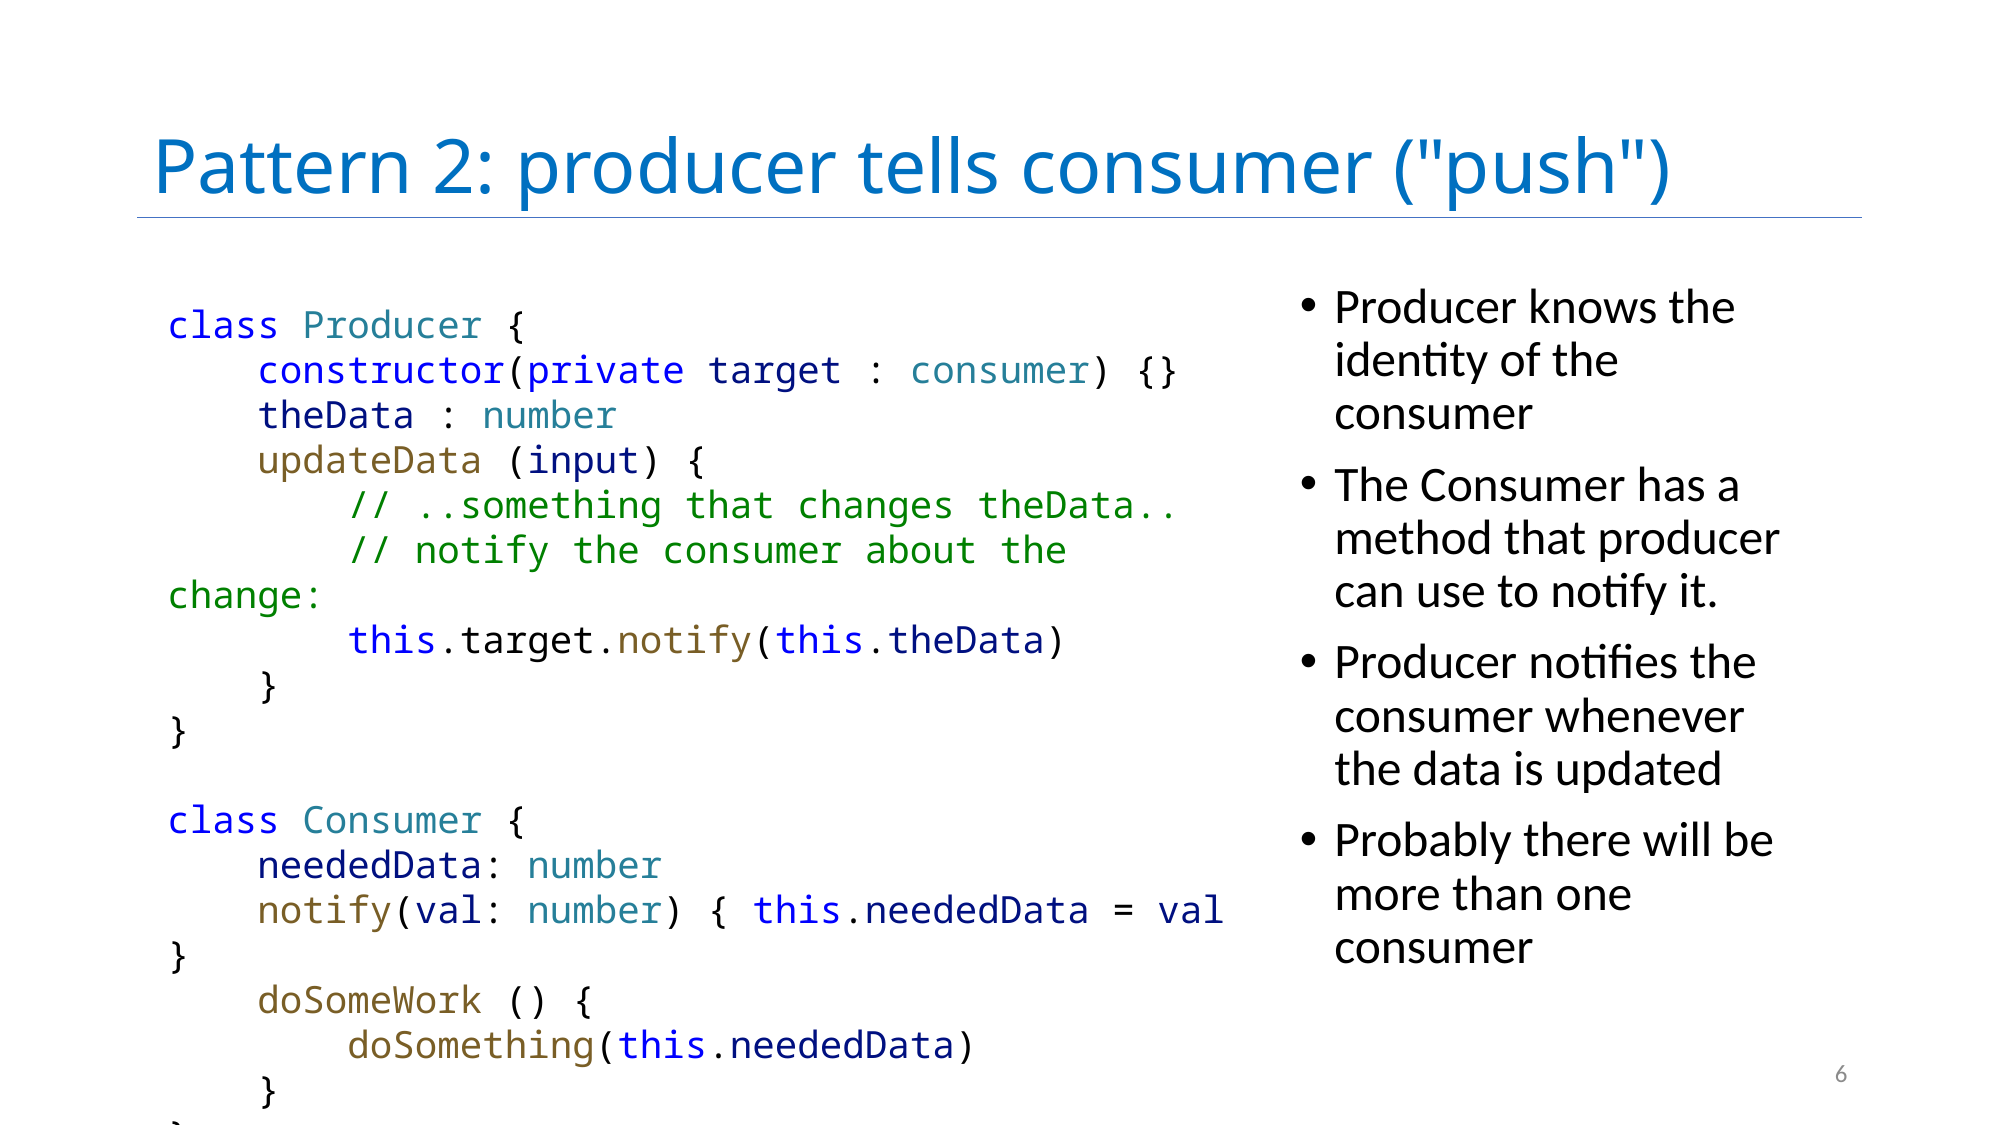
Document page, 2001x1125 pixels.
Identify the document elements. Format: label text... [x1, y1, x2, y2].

text_box class Producer { constructor(private target : consumer) {} theData : number updateData (input) { // ..something that changes theData.. // notify the consumer about the change: this.target.notify(this.theData) } } class Consumer { neededData: number notify(val: number) { this.neededData = val } doSomeWork () { doSomething(this.neededData) } } [151, 292, 1262, 1125]
slide_number 6 [1412, 1042, 1863, 1103]
title Pattern 2: producer tells consumer ("push") [137, 0, 1863, 218]
text_box Producer knows the identity of the consumer The Consumer has a method that producer can use to notify it. Producer notifies the consumer whenever the data is updated Probably there will be more than one consumer [1285, 273, 1823, 987]
